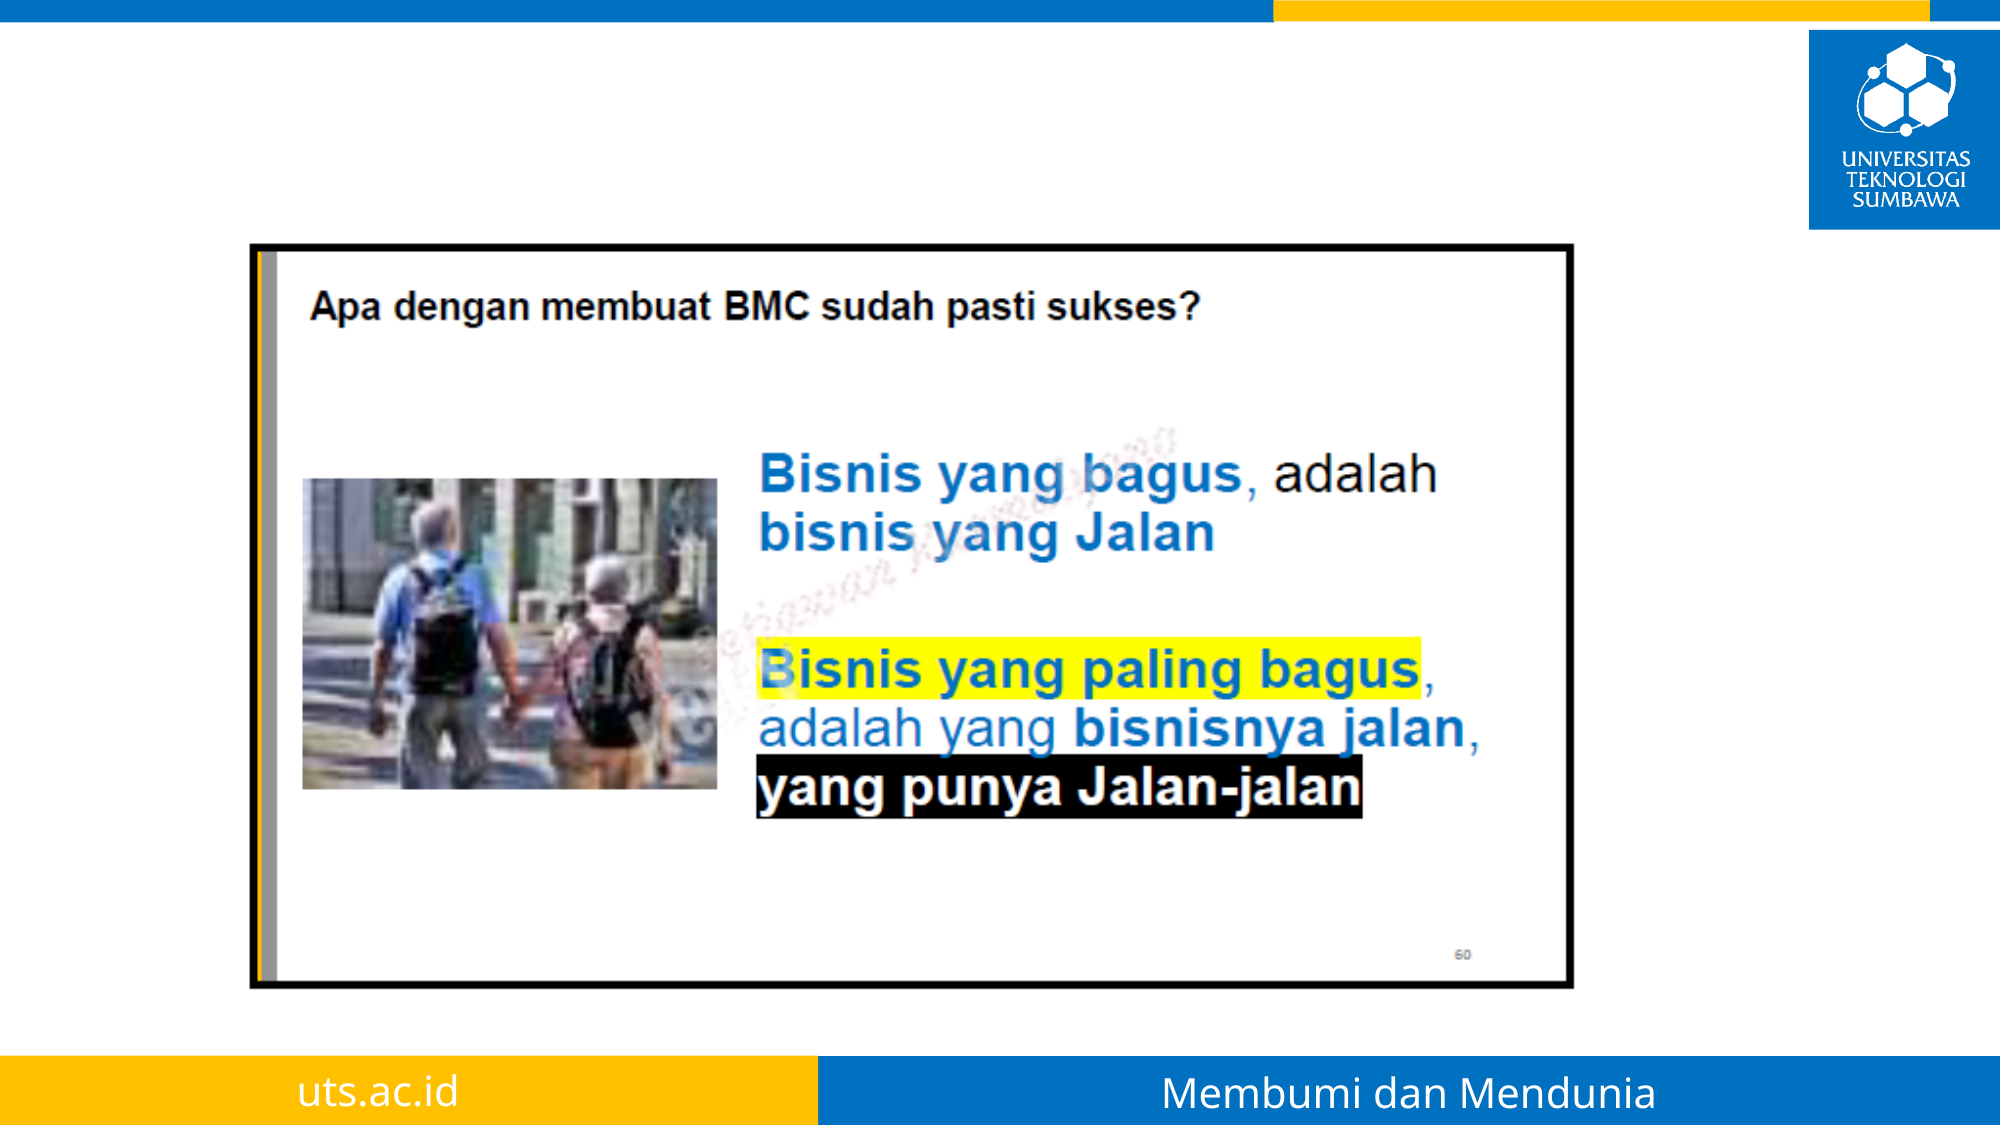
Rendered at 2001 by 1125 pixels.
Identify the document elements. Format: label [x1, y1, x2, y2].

picture [1842, 43, 1970, 207]
list [234, 223, 1592, 1012]
